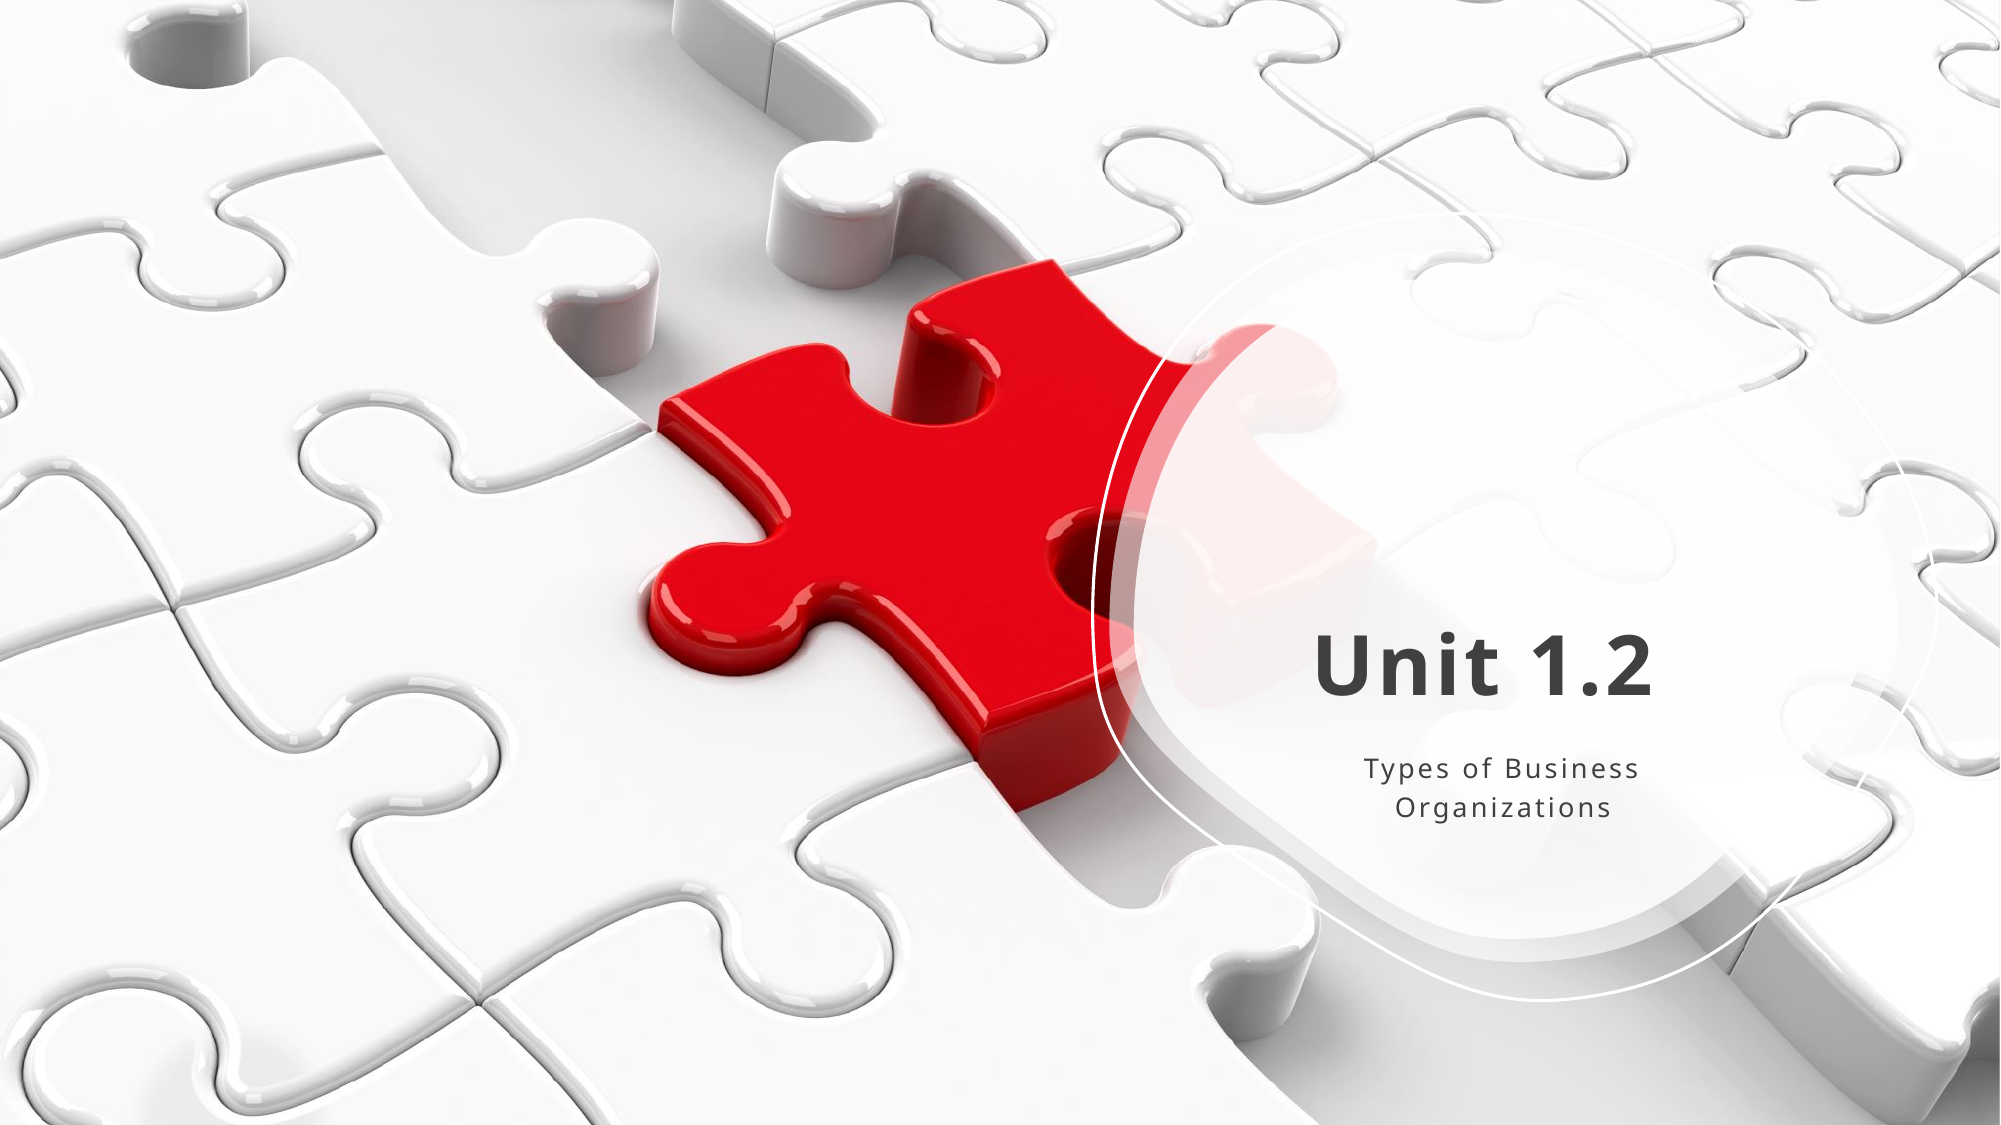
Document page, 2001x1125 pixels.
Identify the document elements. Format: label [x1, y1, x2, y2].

picture [0, 0, 2000, 1125]
text_box [1090, 208, 1936, 1003]
